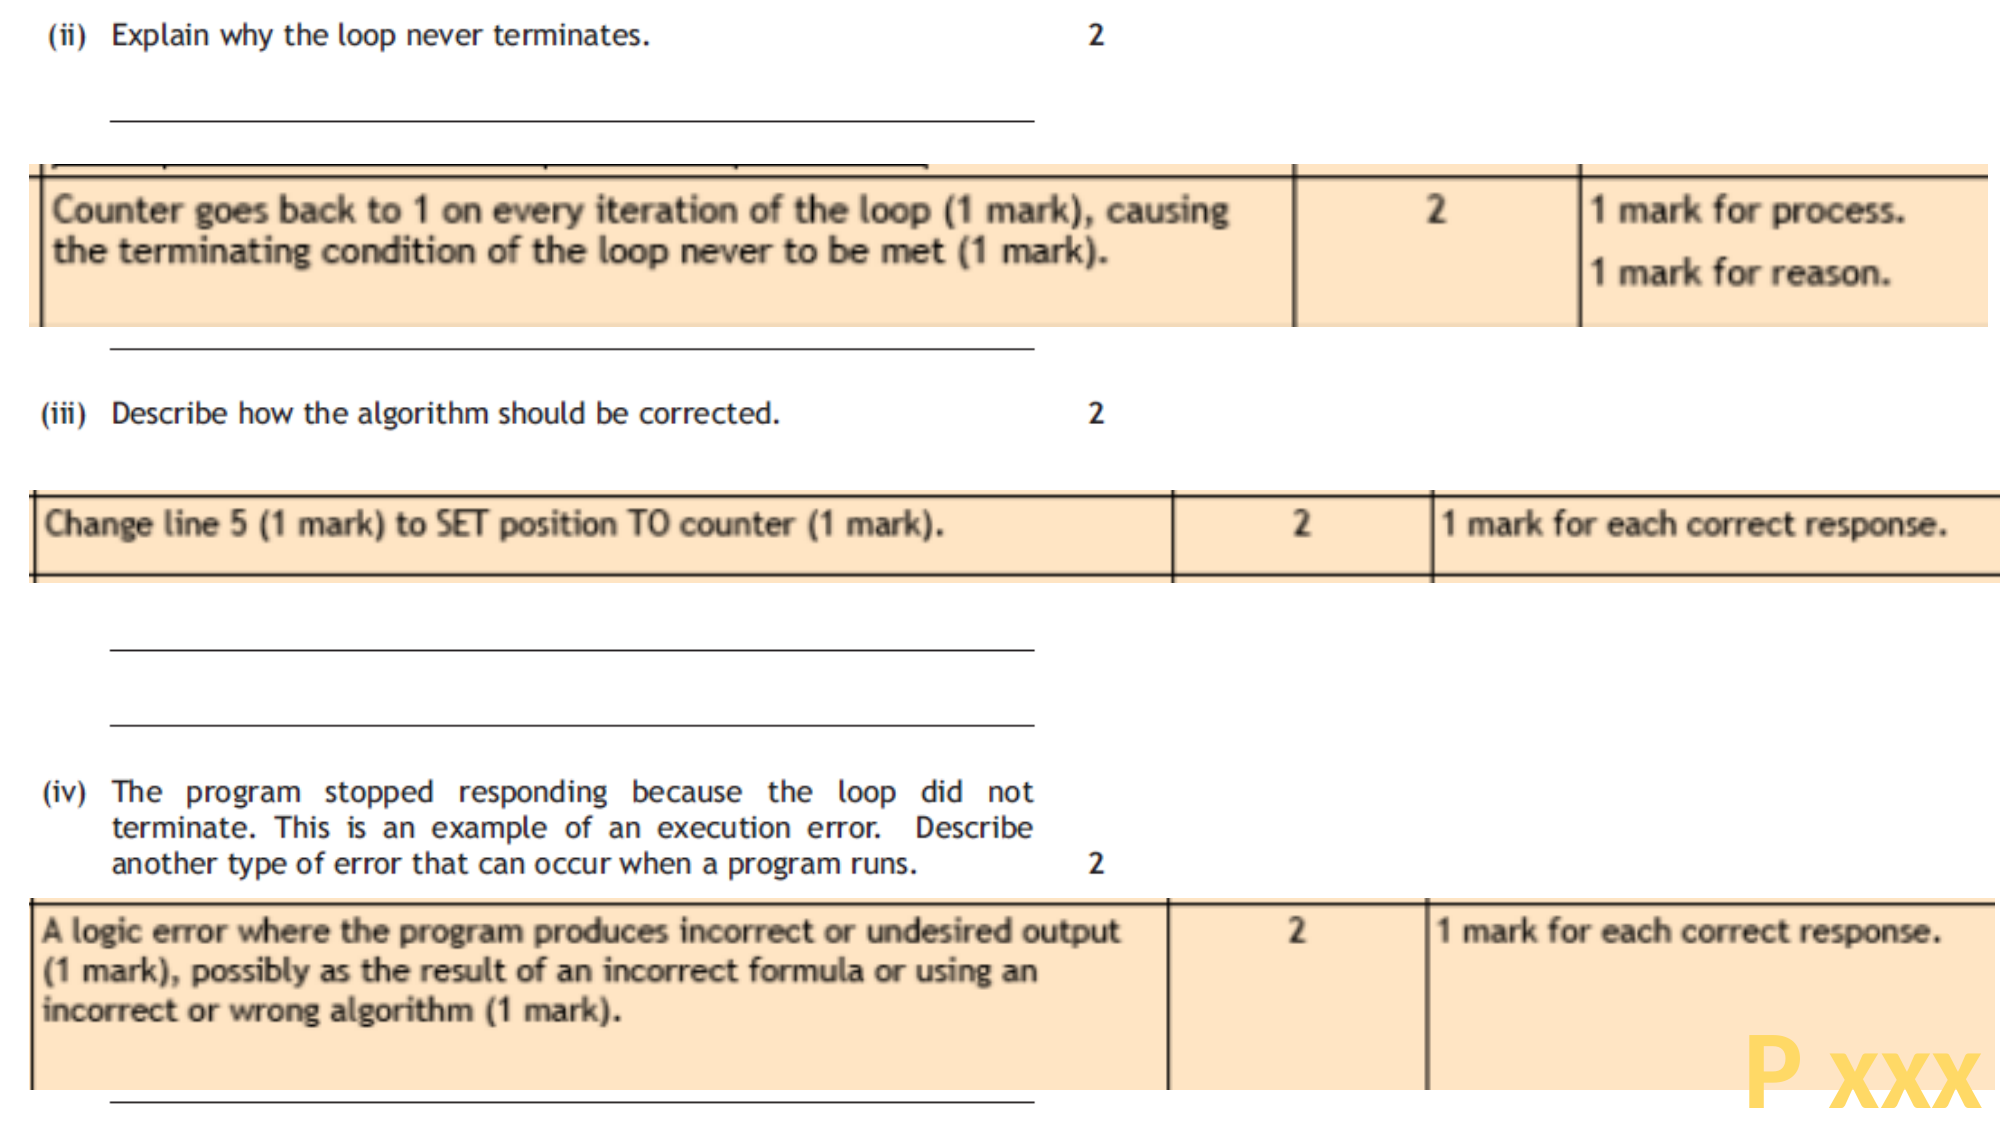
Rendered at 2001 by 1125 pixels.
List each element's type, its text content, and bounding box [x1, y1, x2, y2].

text_box P xxx [1728, 988, 2000, 1125]
picture [29, 0, 2000, 1125]
